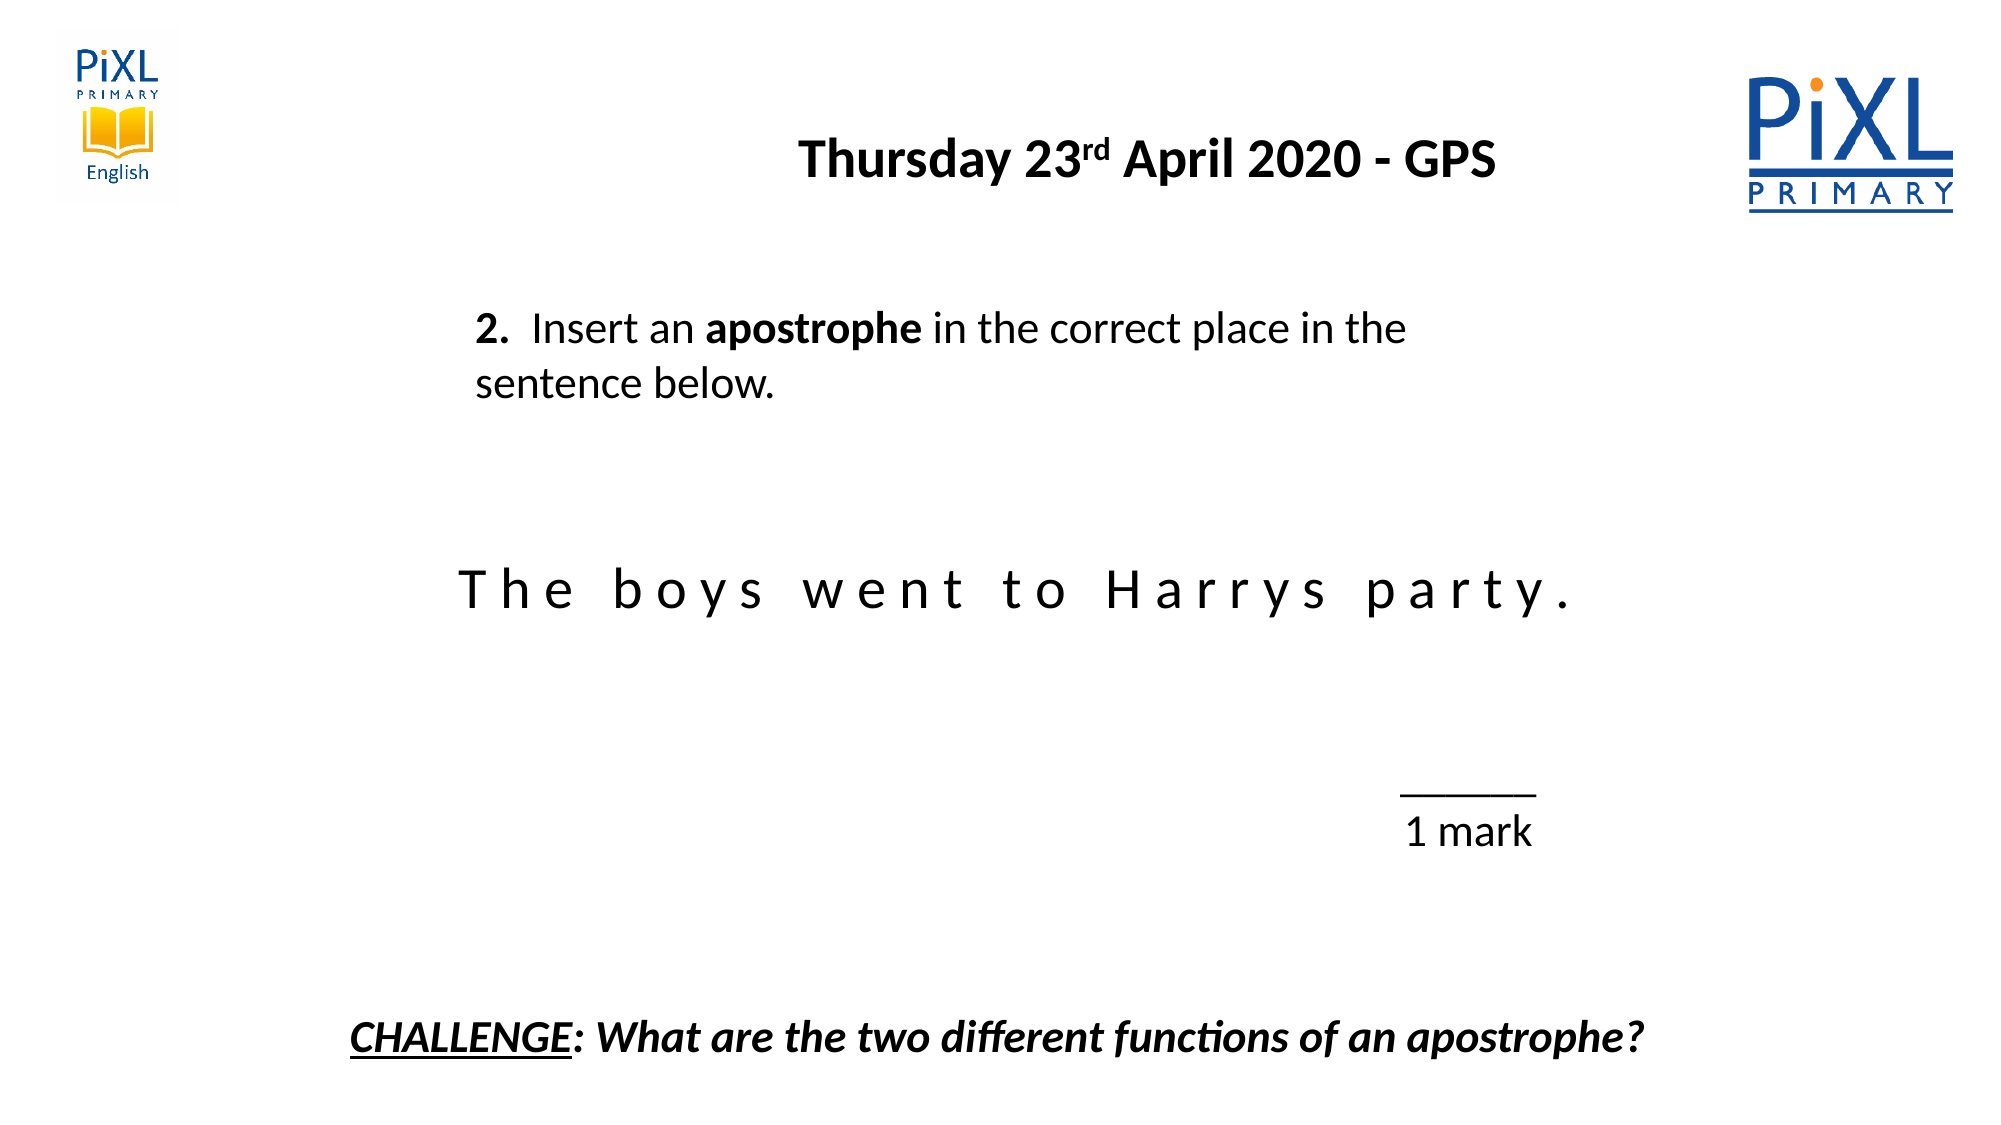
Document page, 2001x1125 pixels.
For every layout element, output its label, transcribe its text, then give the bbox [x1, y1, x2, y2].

picture [55, 27, 180, 206]
text_box CHALLENGE: What are the two different functions of an apostrophe? [322, 999, 1674, 1070]
text_box ______ 1 mark [1379, 738, 1558, 864]
text_box T h e b o y s w e n t t o H a r r y s p a r t y . [443, 543, 1620, 628]
picture [1749, 77, 1953, 213]
text_box Thursday 23rd April 2020 - GPS [783, 113, 1513, 196]
text_box 2. Insert an apostrophe in the correct place in the sentence below. [460, 289, 1576, 415]
